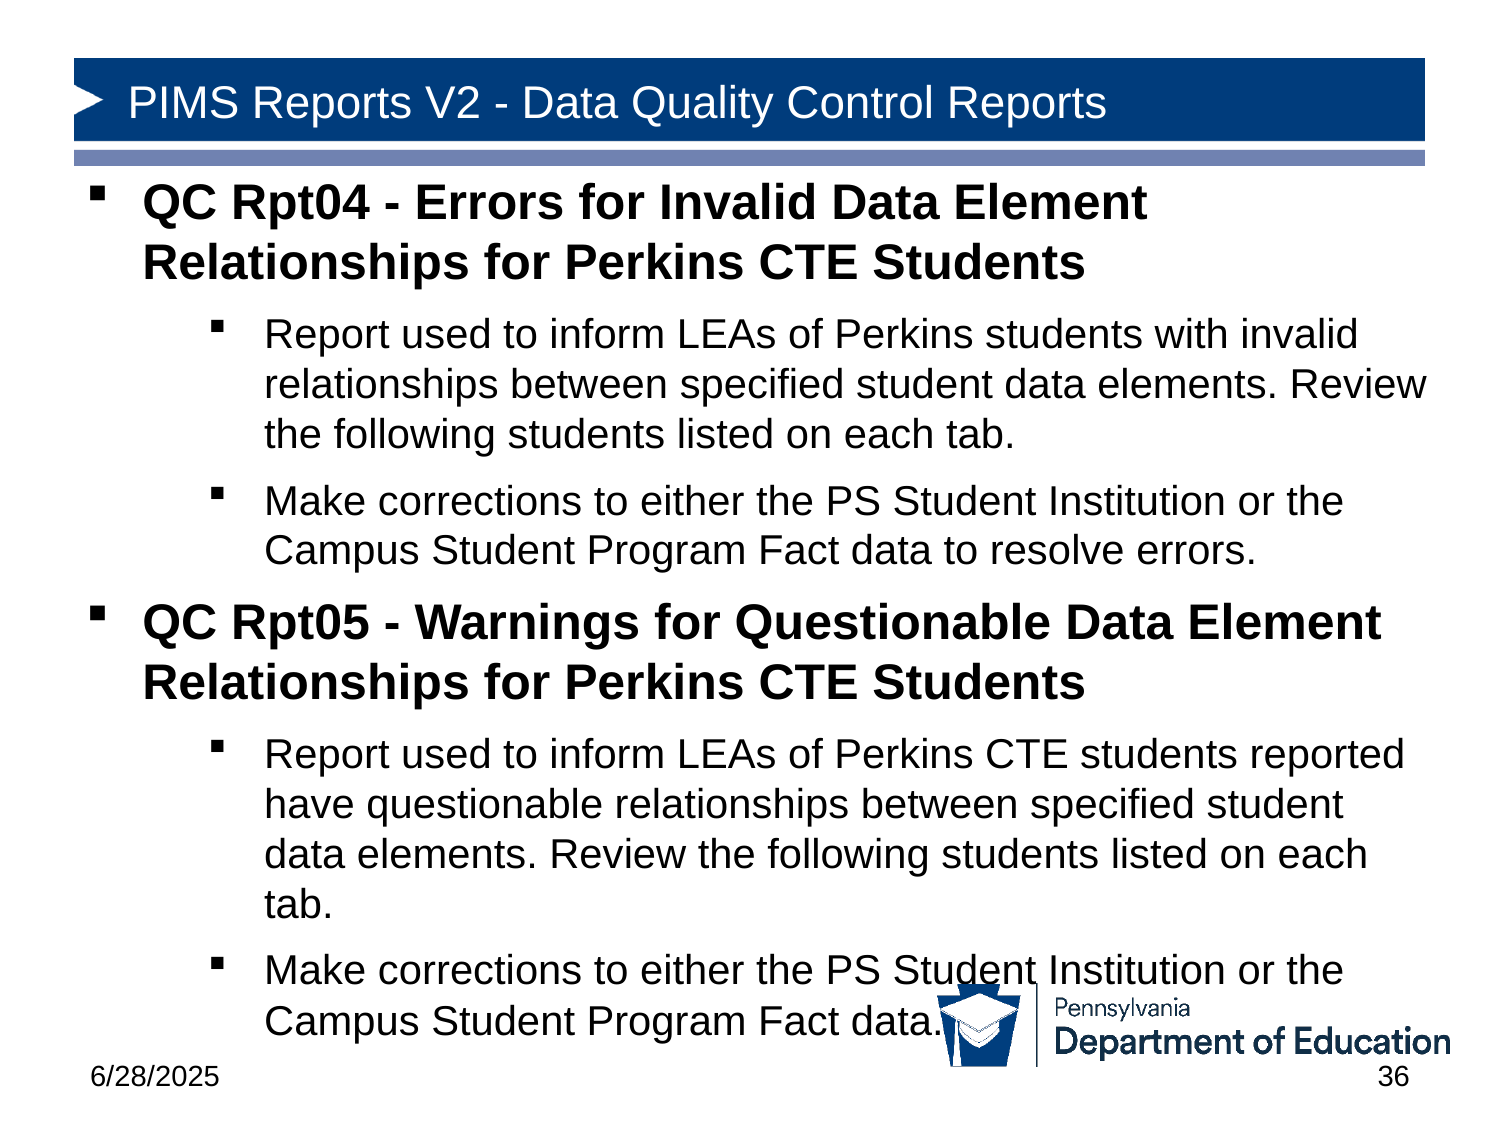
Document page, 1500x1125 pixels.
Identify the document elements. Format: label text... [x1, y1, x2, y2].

text_box QC Rpt04 - Errors for Invalid Data Element Relationships for Perkins CTE Students Report used to inform LEAs of Perkins students with invalid relationships between specified student data elements. Review the following students listed on each tab. Make corrections to either the PS Student Institution or the Campus Student Program Fact data to resolve errors. QC Rpt05 - Warnings for Questionable Data Element Relationships for Perkins CTE Students Report used to inform LEAs of Perkins CTE students reported have questionable relationships between specified student data elements. Review the following students listed on each tab. Make corrections to either the PS Student Institution or the Campus Student Program Fact data. [71, 162, 1450, 1051]
picture [74, 58, 1425, 166]
slide_number 36 [1074, 1075, 1425, 1103]
picture [936, 983, 1451, 1067]
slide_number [75, 1051, 425, 1103]
